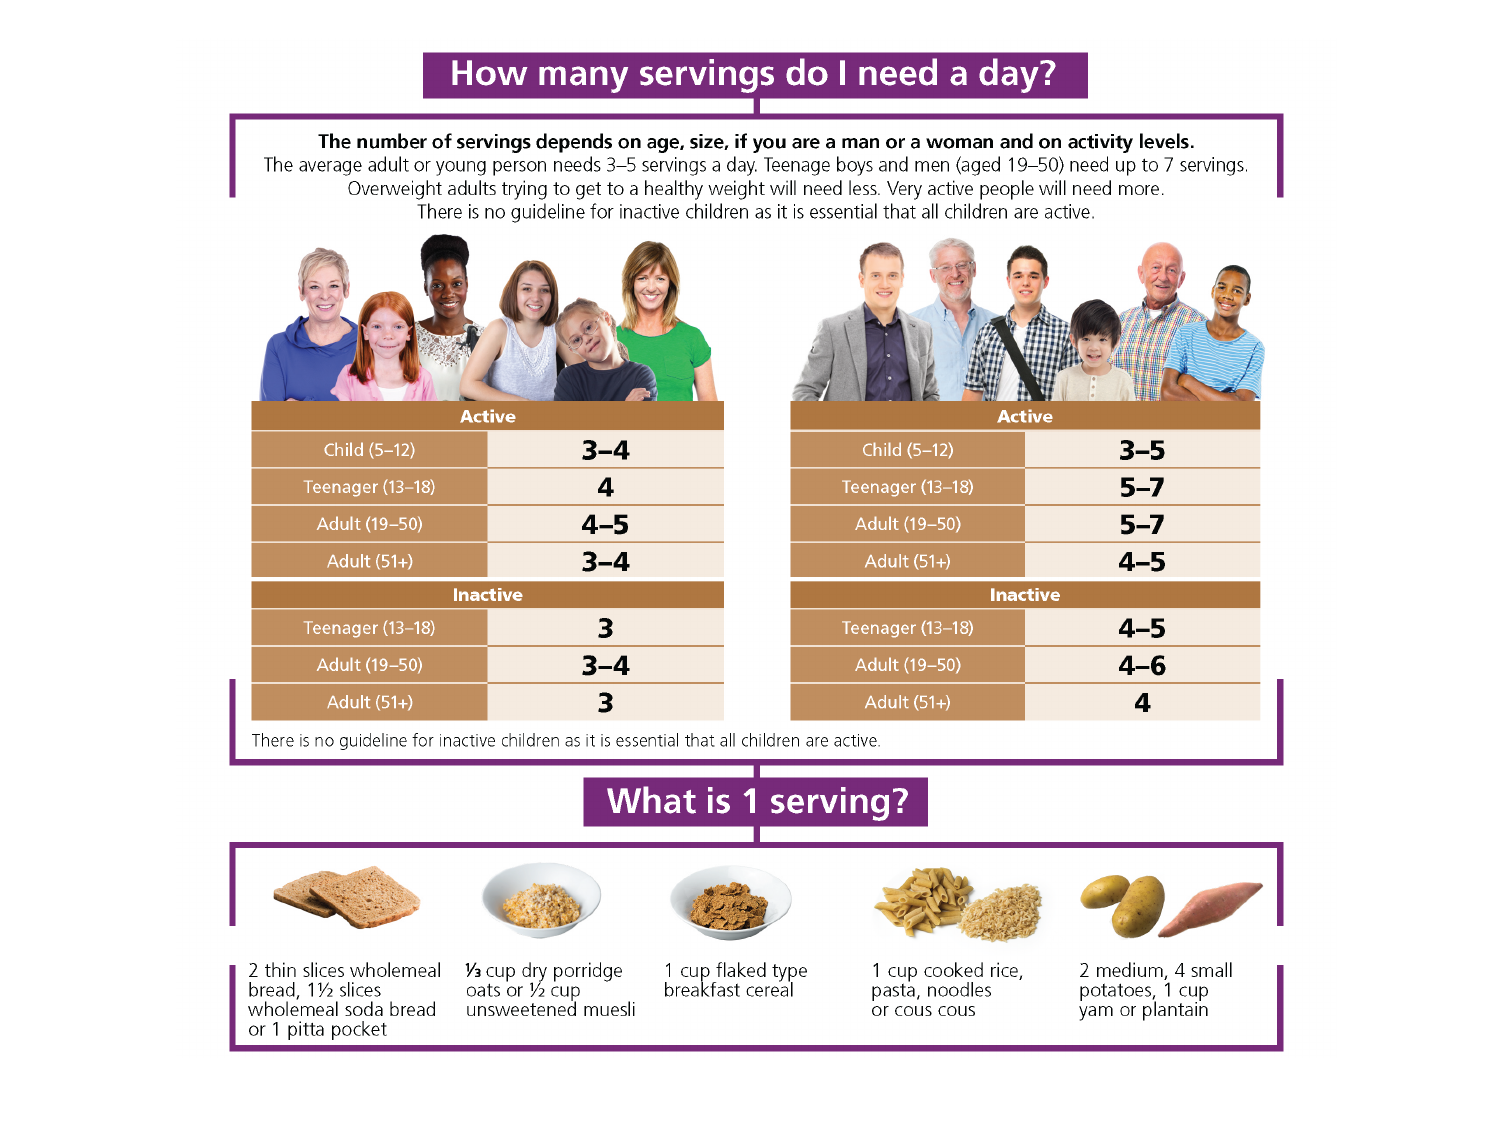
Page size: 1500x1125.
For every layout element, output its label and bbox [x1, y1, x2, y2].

picture [176, 37, 1338, 1058]
